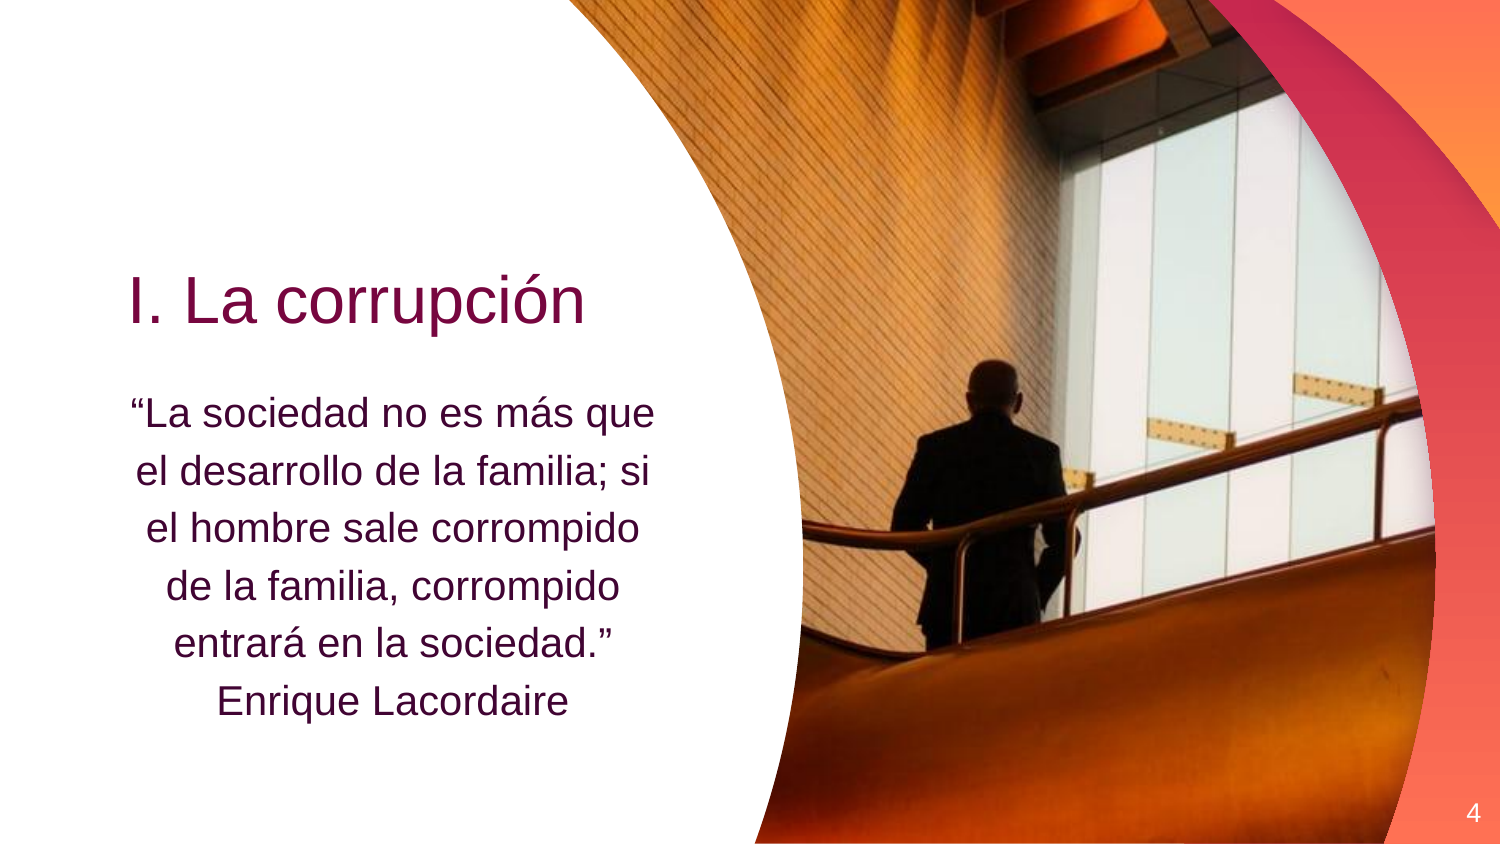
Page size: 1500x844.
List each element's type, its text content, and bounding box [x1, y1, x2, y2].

picture [568, 0, 1500, 844]
title I. La corrupción [127, 272, 563, 338]
list “La sociedad no es más que el desarrollo de la familia; si el hombre sale corrompido de la familia, corrompido entrará en la sociedad.” Enrique Lacordaire [118, 378, 563, 671]
